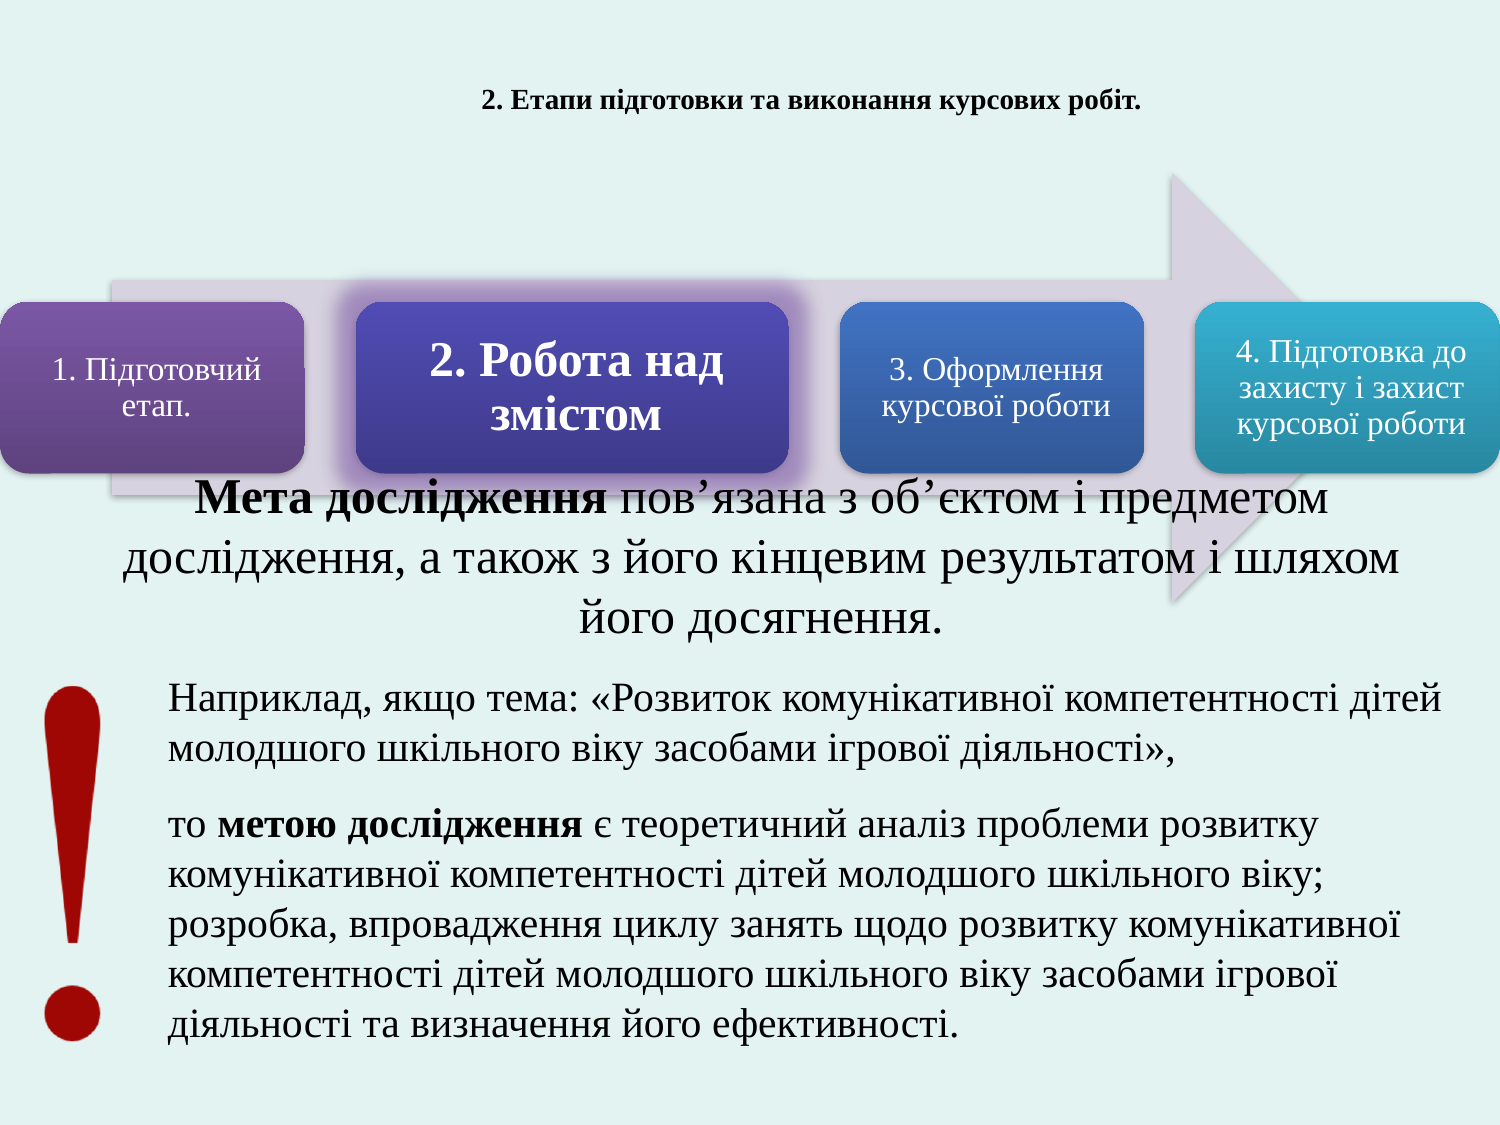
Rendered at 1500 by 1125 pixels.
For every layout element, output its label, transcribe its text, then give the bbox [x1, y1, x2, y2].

picture [0, 603, 1500, 1125]
picture [0, 0, 1500, 172]
text_box 2. Етапи підготовки та виконання курсових робіт. [466, 72, 1471, 123]
text_box Мета дослідження пов’язана з об’єктом і предметом дослідження, а також з його кінцевим результатом і шляхом його досягнення. Наприклад, якщо тема: «Розвиток комунікативної компетентності дітей молодшого шкільного віку засобами ігрової діяльності», то метою дослідження є теоретичний аналіз проблеми розвитку комунікативної компетентності дітей молодшого шкільного віку; розробка, впровадження циклу занять щодо розвитку комунікативної компетентності дітей молодшого шкільного віку засобами ігрової діяльності та визначення його ефективності. [64, 610, 1459, 1054]
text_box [0, 172, 1500, 603]
